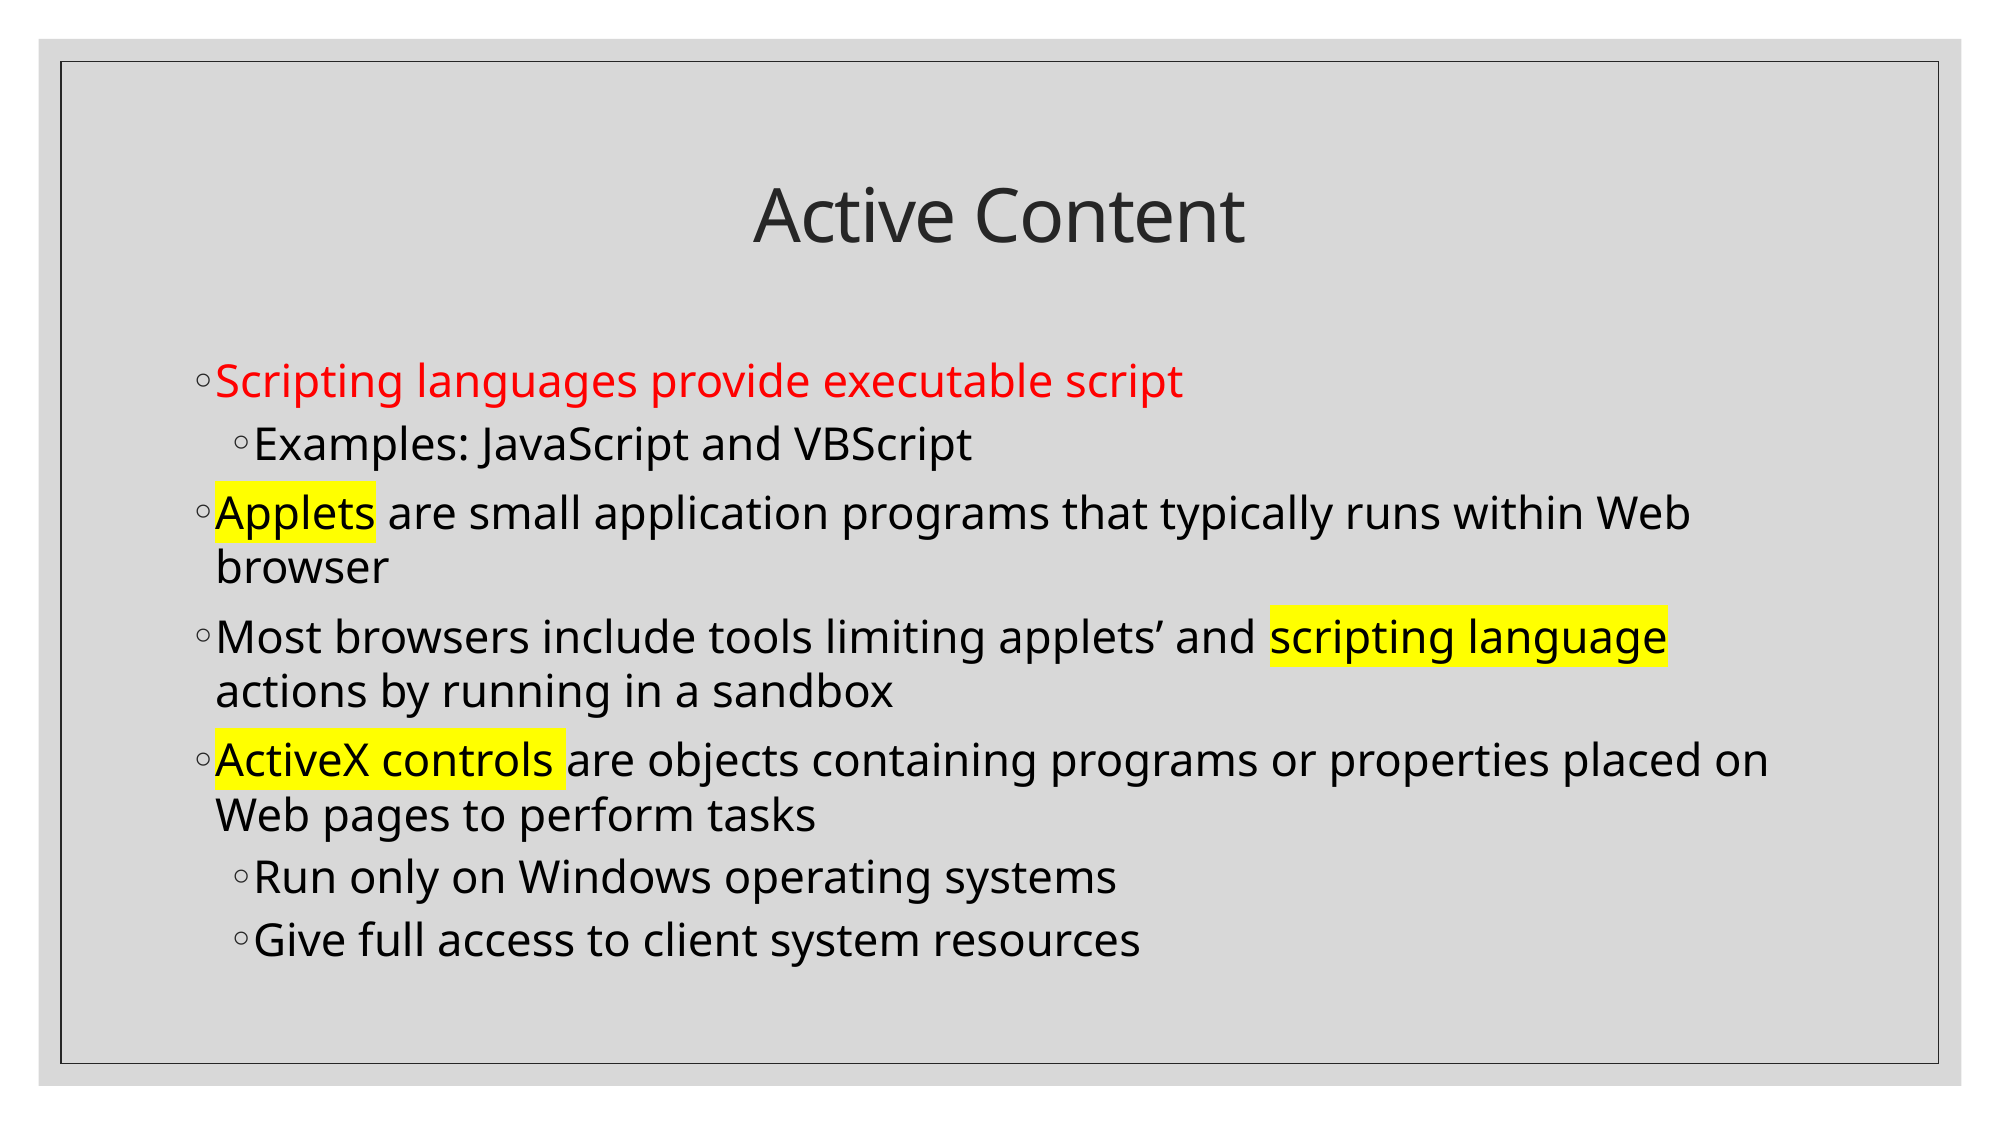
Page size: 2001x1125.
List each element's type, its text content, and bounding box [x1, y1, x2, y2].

list Scripting languages provide executable script Examples: JavaScript and VBScript Applets are small application programs that typically runs within Web browser Most browsers include tools limiting applets’ and scripting language actions by running in a sandbox ActiveX controls are objects containing programs or properties placed on Web pages to perform tasks Run only on Windows operating systems Give full access to client system resources [174, 345, 1825, 977]
title Active Content [174, 105, 1825, 331]
